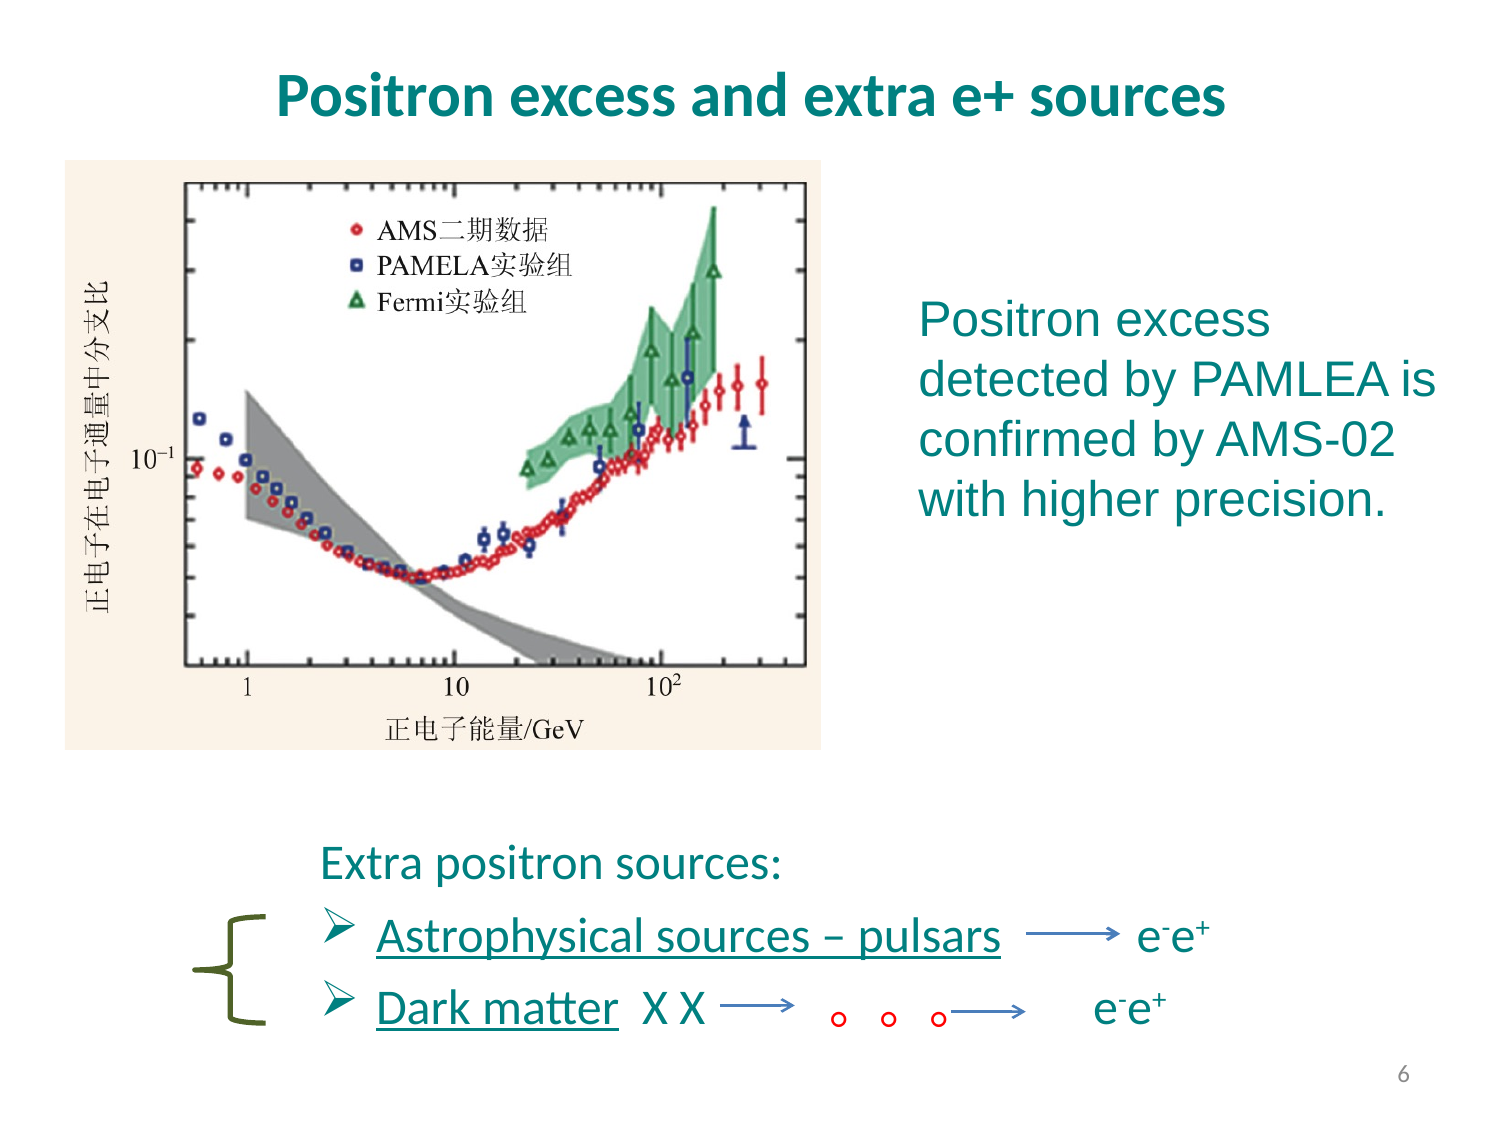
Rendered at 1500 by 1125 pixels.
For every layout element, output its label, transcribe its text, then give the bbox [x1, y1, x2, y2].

slide_number 6 [1074, 1042, 1425, 1103]
title Positron excess and extra e+ sources [100, 45, 1405, 138]
text_box [193, 916, 266, 1024]
text_box Positron excess detected by PAMLEA is confirmed by AMS-02 with higher precision. [903, 278, 1479, 534]
text_box Extra positron sources: Astrophysical sources – pulsars e-e+ Dark matter Χ Χ 。。。 e-e+ [305, 822, 1317, 1043]
picture [64, 160, 822, 750]
